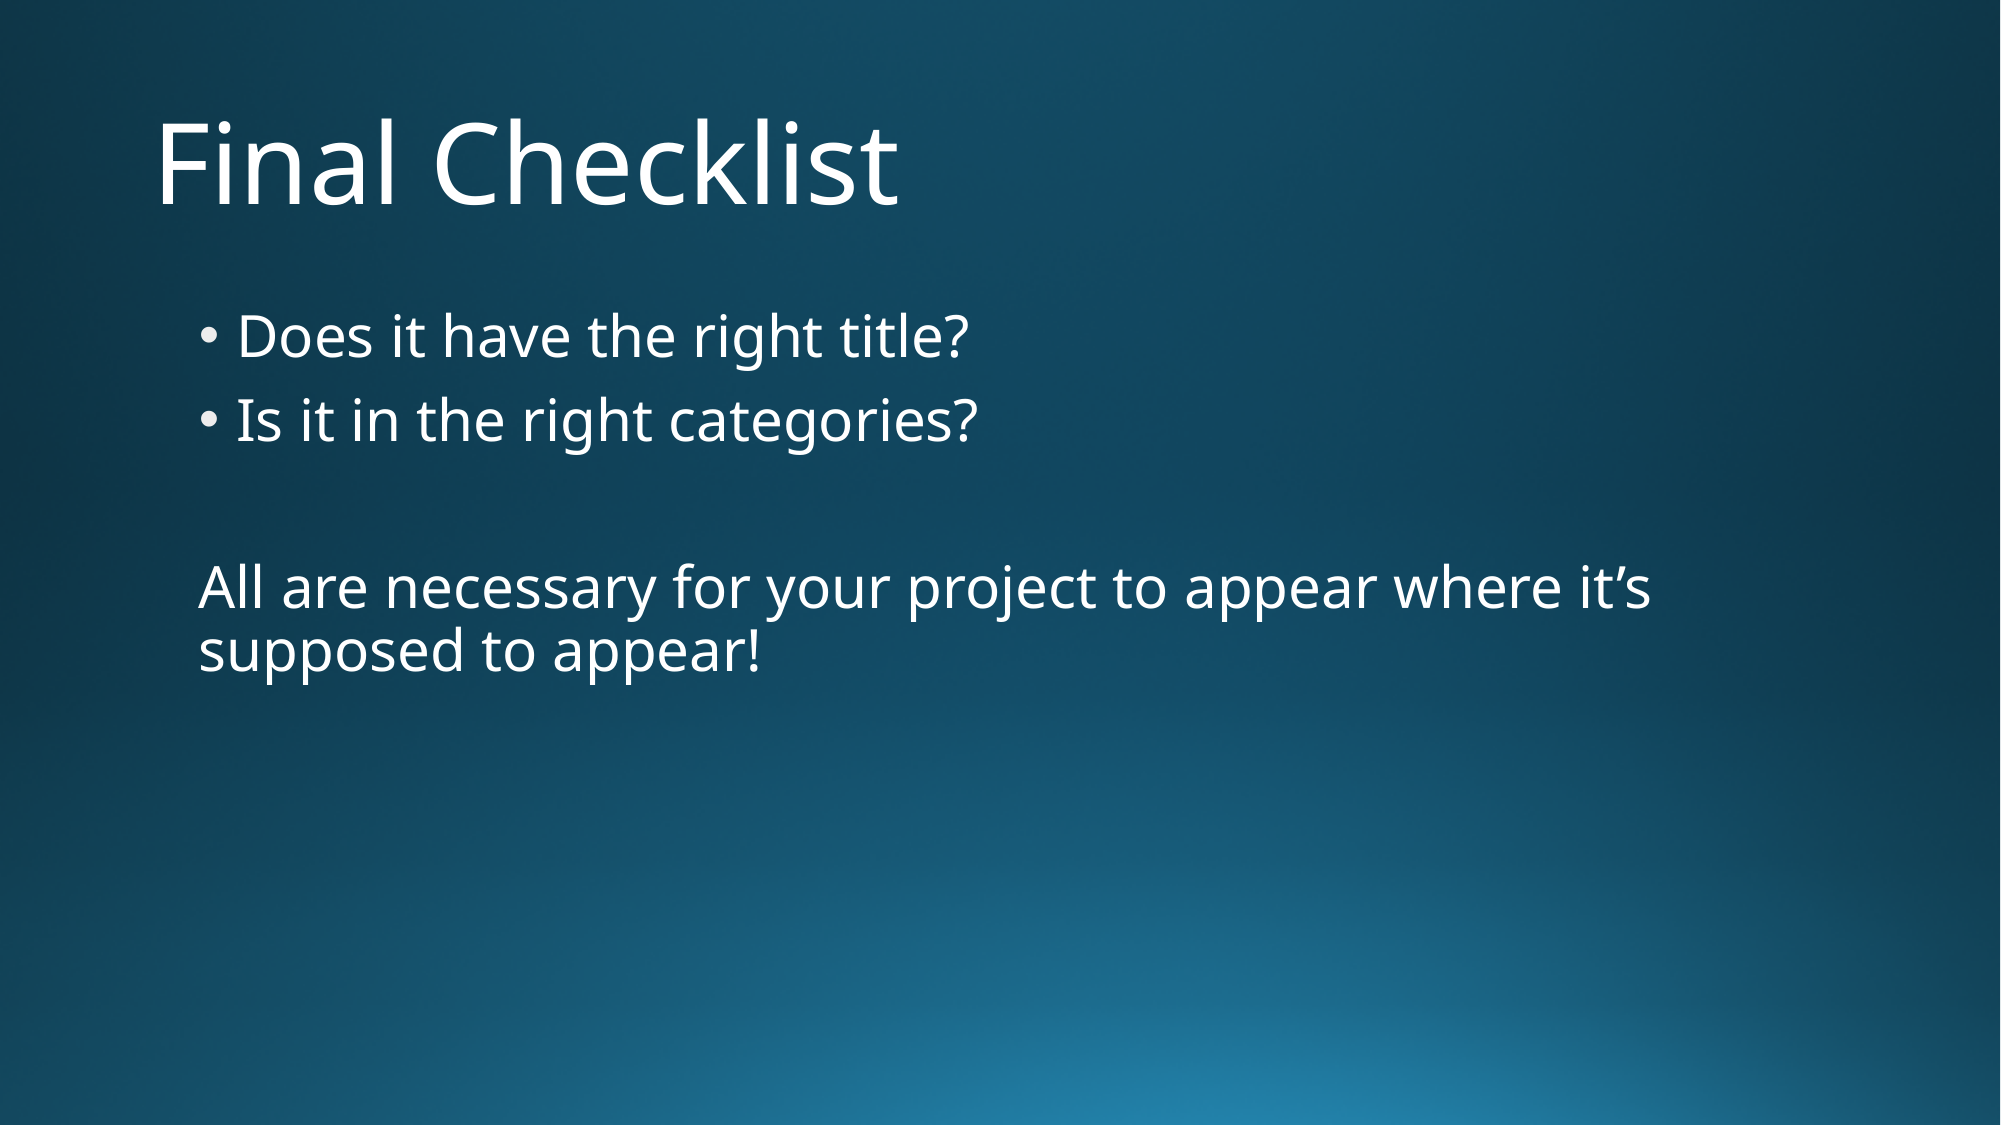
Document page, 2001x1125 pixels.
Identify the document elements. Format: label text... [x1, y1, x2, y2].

list Does it have the right title? Is it in the right categories? All are necessary for your project to appear where it’s supposed to appear! [183, 299, 1863, 1014]
picture [0, 0, 2001, 1125]
title Final Checklist [137, 59, 1863, 278]
